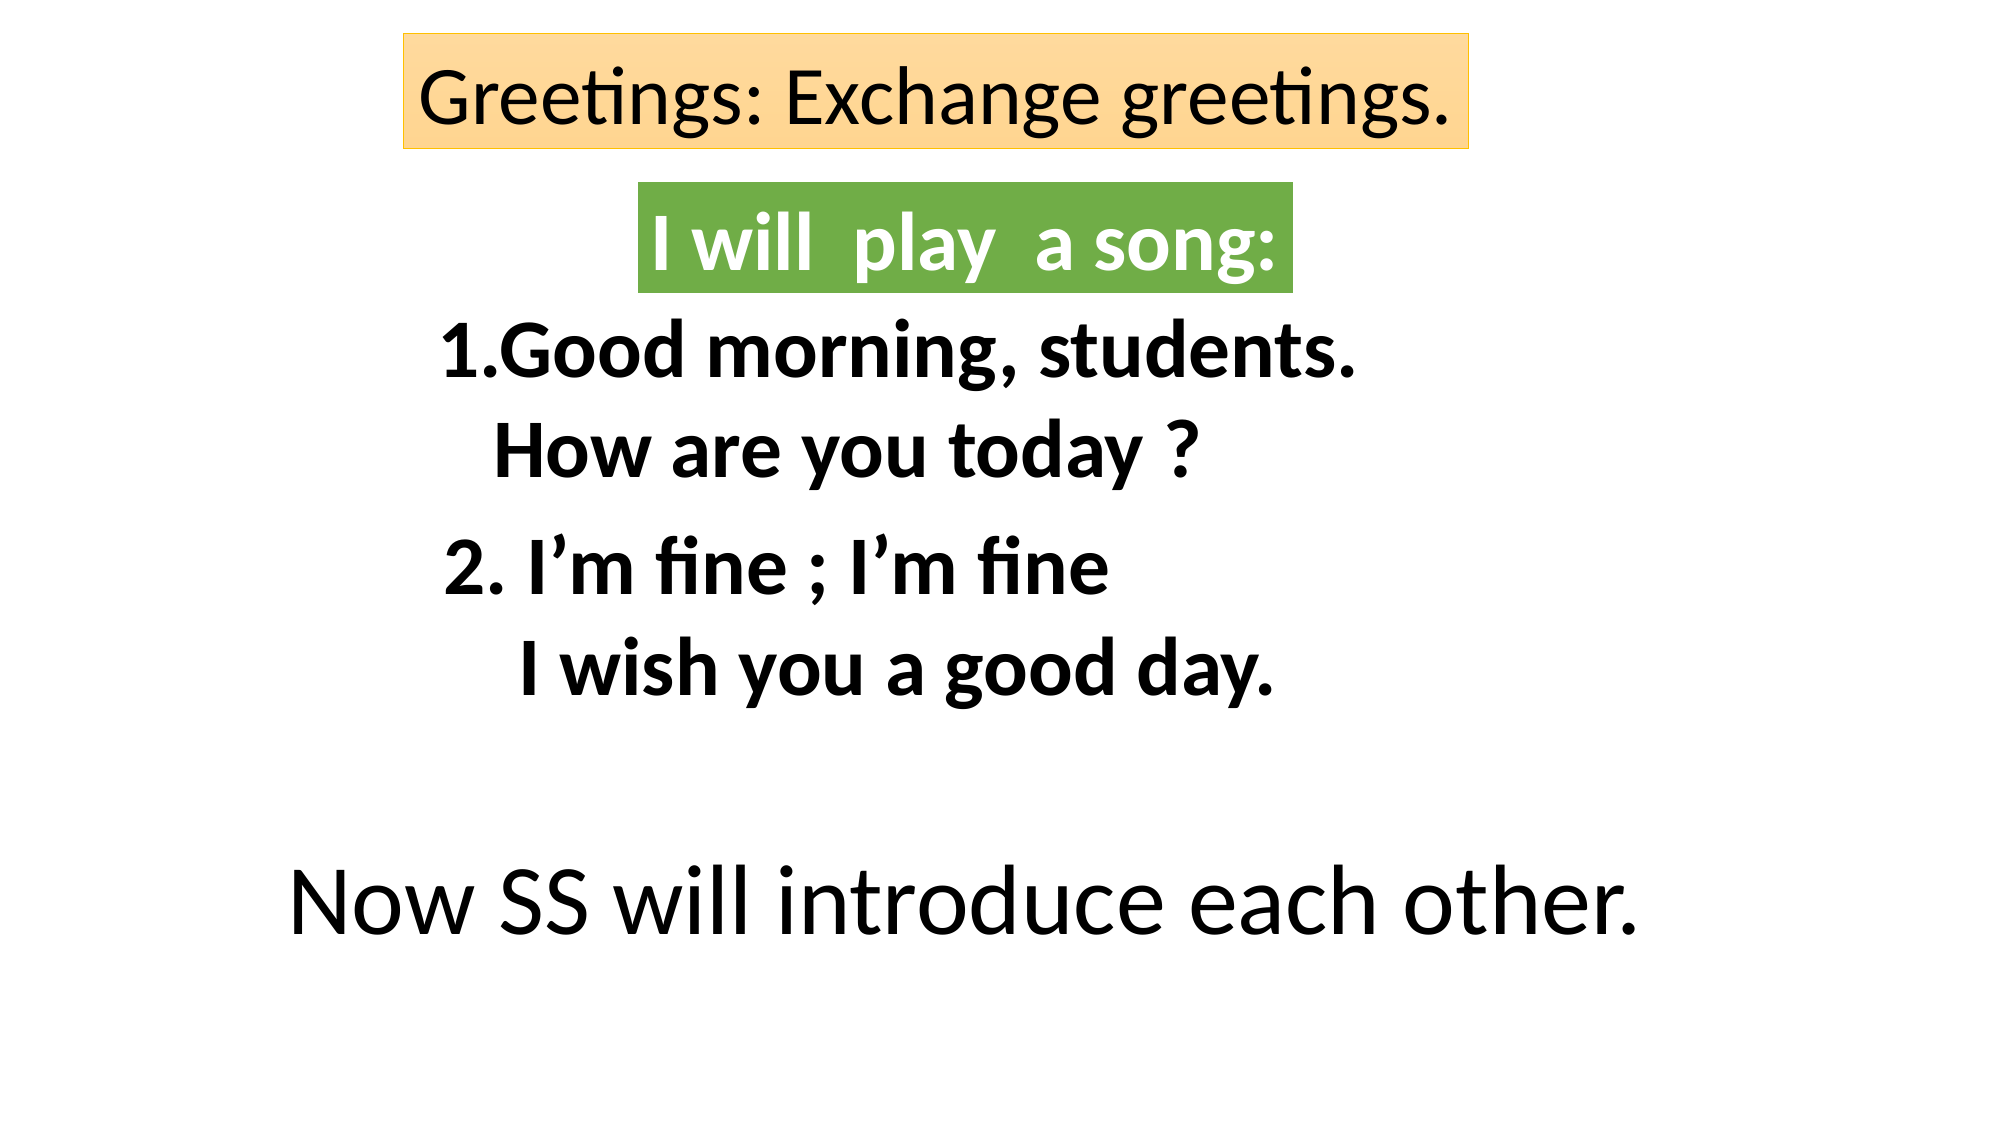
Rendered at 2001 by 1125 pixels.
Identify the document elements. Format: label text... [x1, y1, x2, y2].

text_box 1.Good morning, students. How are you today ? [422, 287, 1394, 547]
text_box I will play a song: [634, 179, 1296, 287]
text_box 2. I’m fine ; I’m fine I wish you a good day. [428, 504, 1293, 719]
text_box Greetings: Exchange greetings. [403, 33, 1469, 149]
text_box Now SS will introduce each other. [272, 827, 1658, 962]
